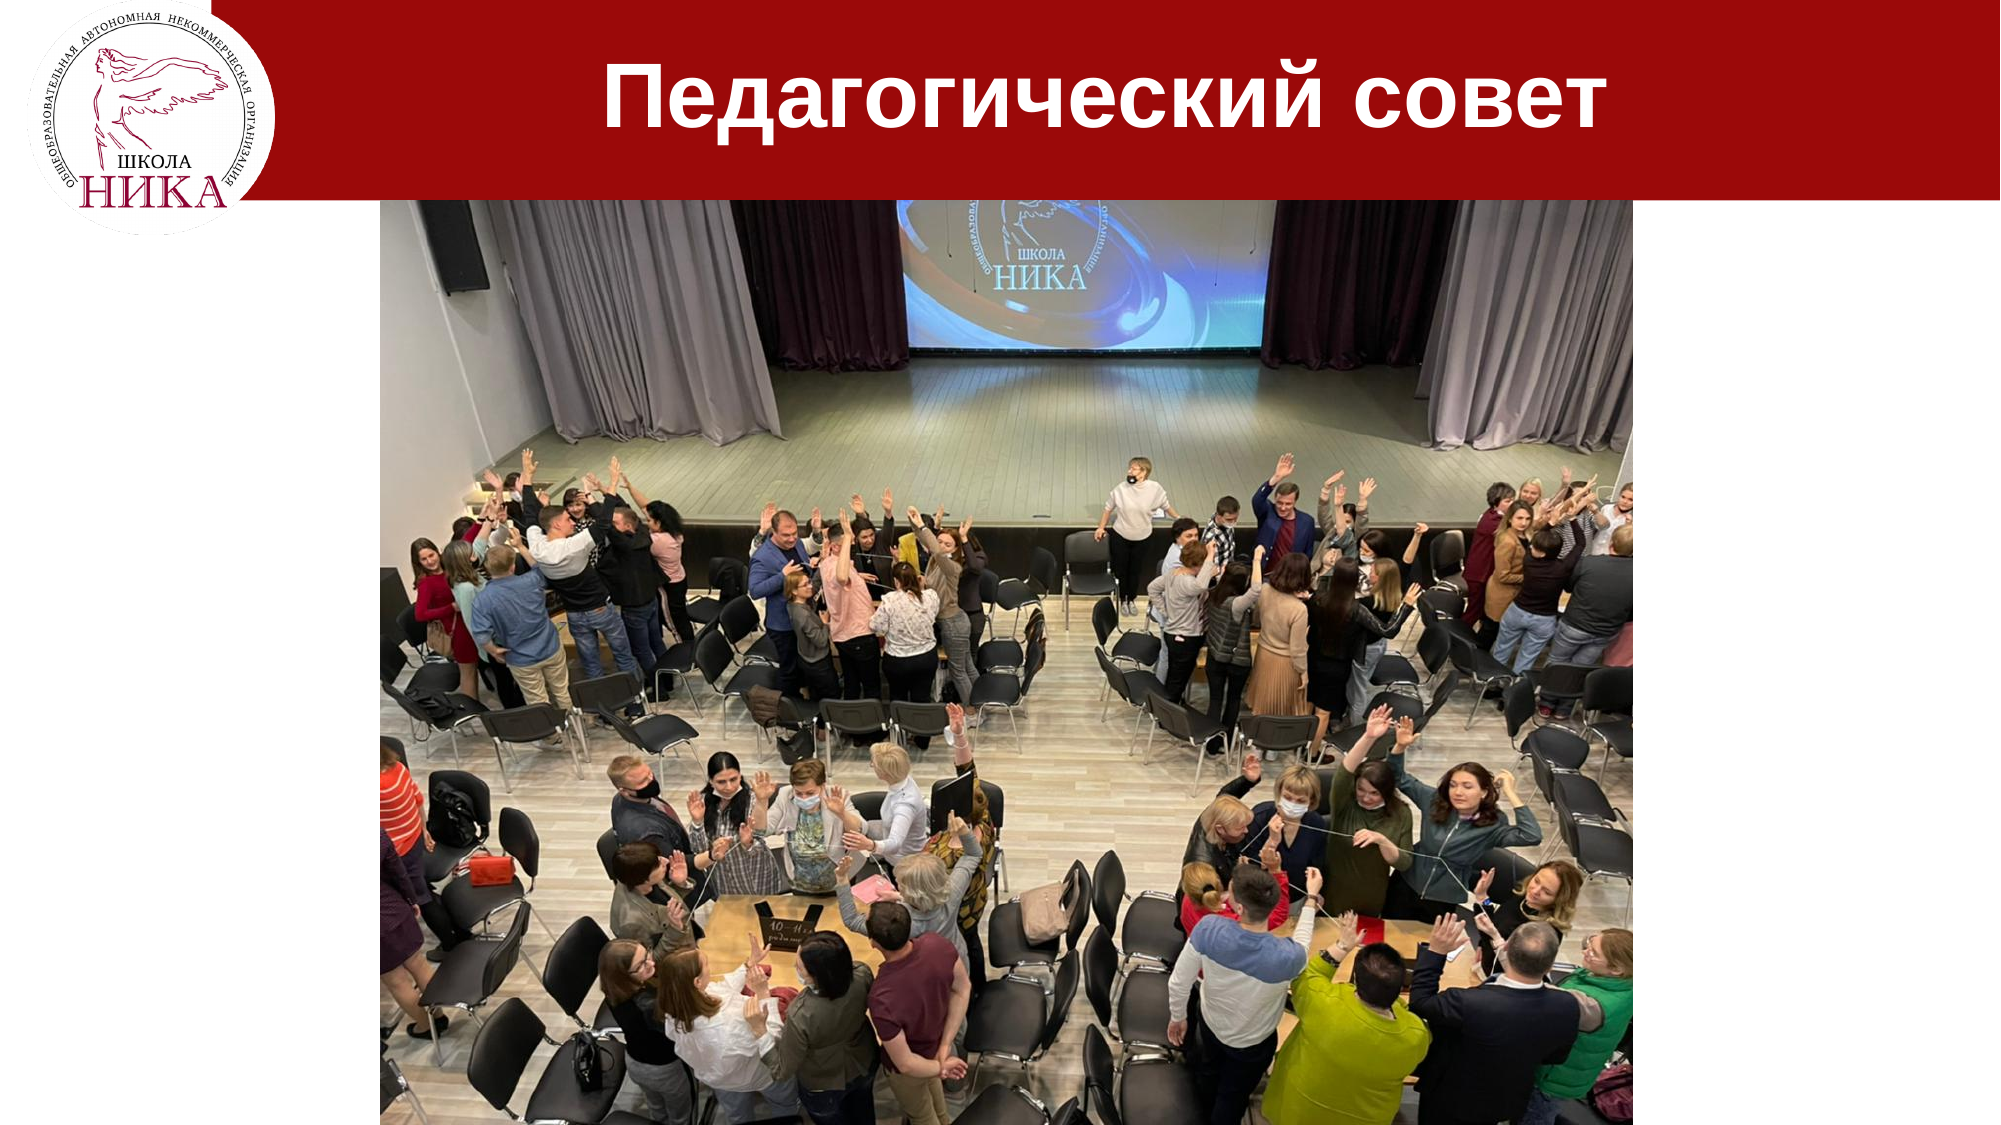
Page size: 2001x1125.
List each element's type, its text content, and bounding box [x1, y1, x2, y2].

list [380, 200, 1633, 1125]
title Педагогический совет [275, 0, 2000, 201]
picture [27, 0, 275, 236]
